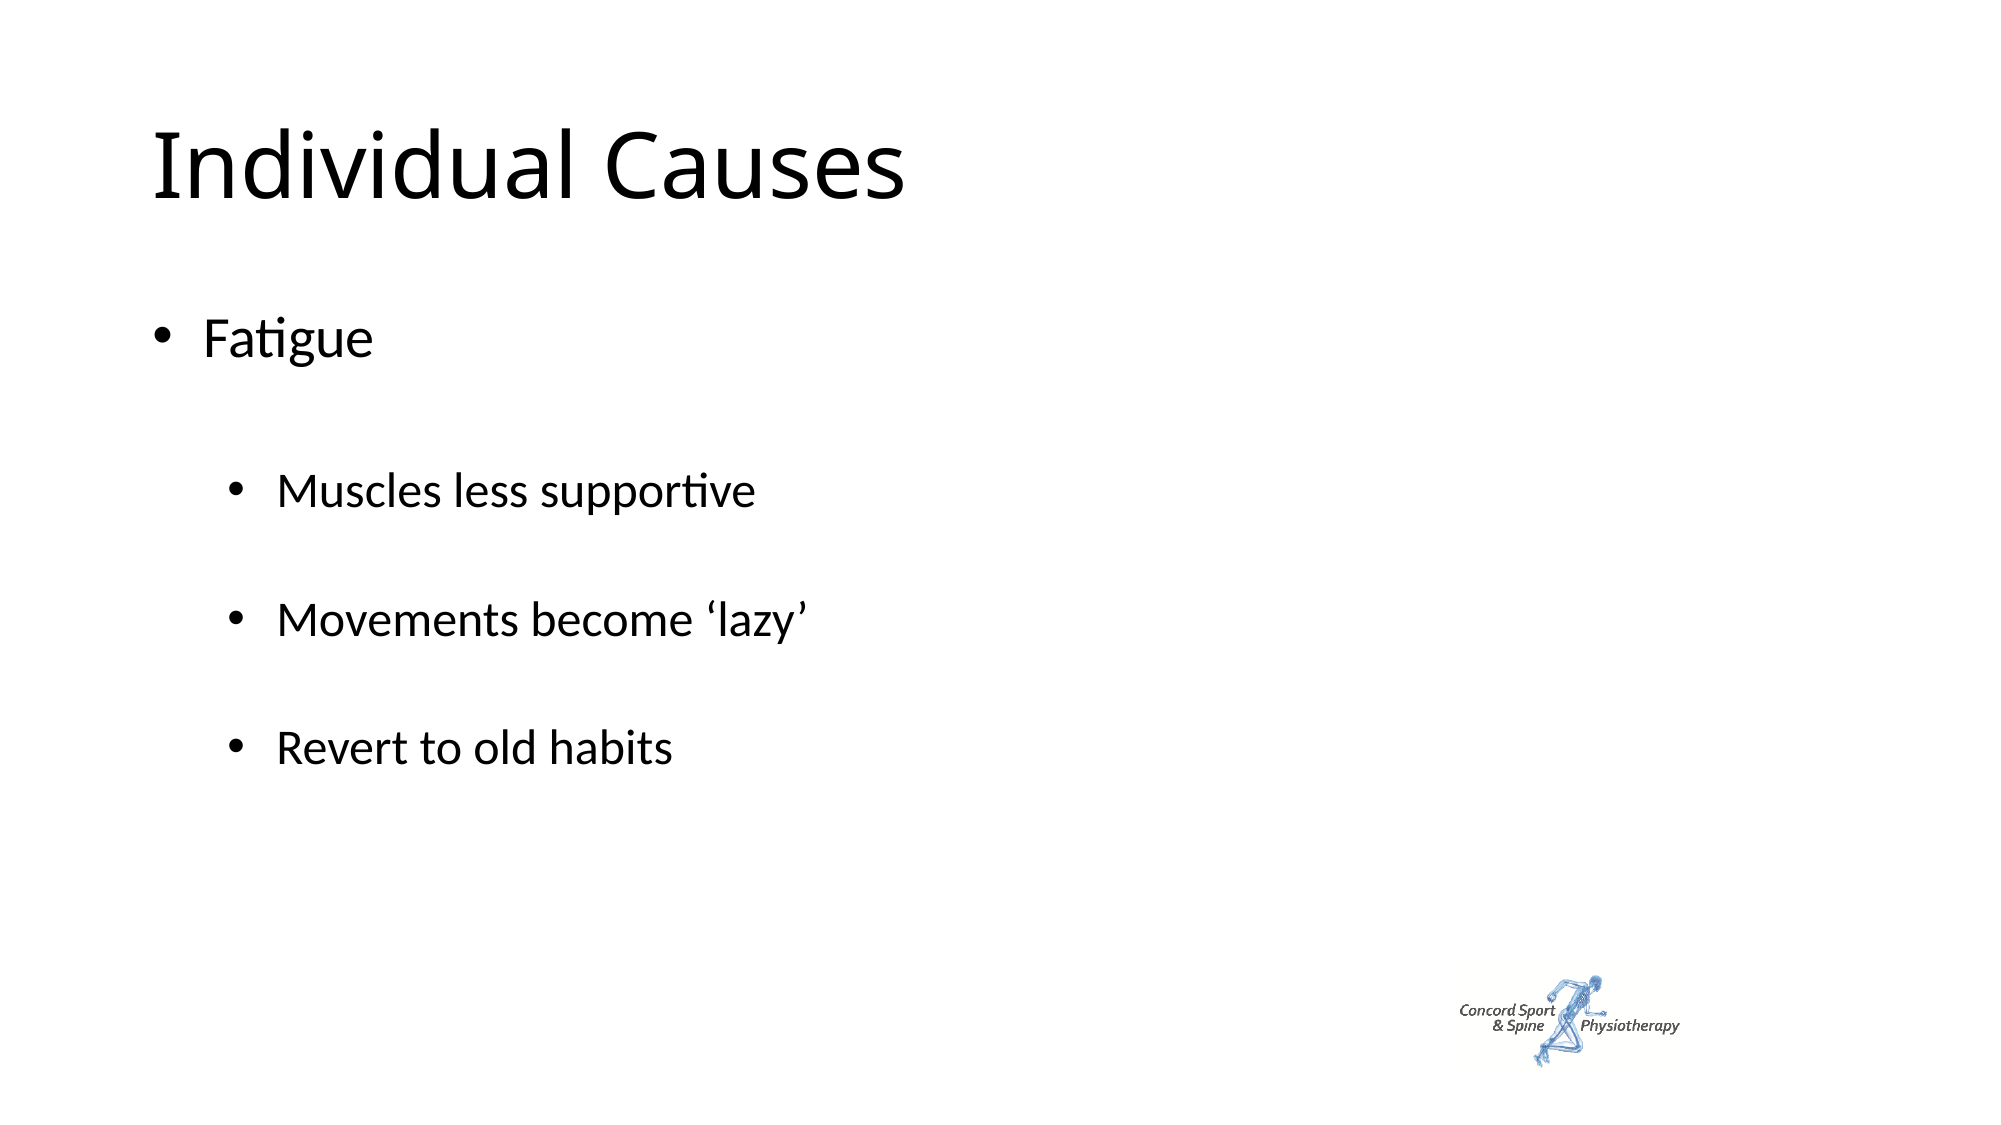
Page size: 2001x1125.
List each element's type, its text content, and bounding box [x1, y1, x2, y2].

title Individual Causes [137, 59, 1863, 278]
picture [1460, 961, 1680, 1074]
list Fatigue Muscles less supportive Movements become ‘lazy’ Revert to old habits [137, 299, 1863, 1014]
